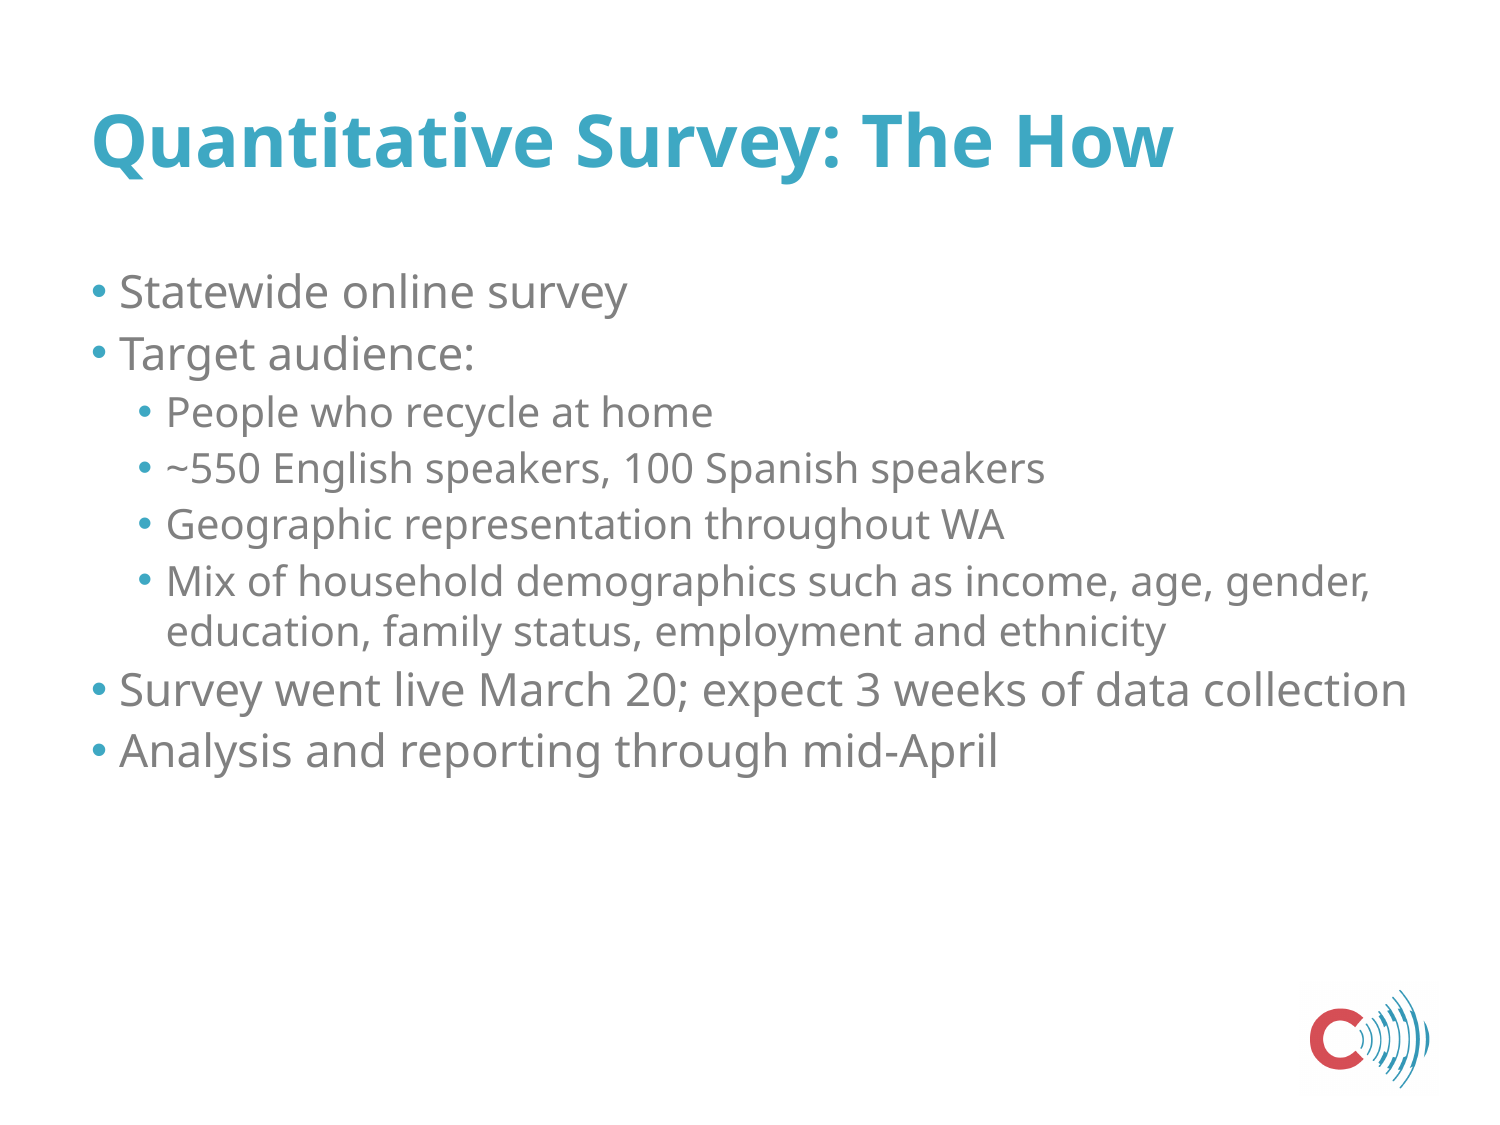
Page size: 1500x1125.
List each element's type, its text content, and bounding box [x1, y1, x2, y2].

picture [1299, 981, 1439, 1096]
list Statewide online survey Target audience: People who recycle at home ~550 English speakers, 100 Spanish speakers Geographic representation throughout WA Mix of household demographics such as income, age, gender, education, family status, employment and ethnicity Survey went live March 20; expect 3 weeks of data collection Analysis and reporting through mid-April [75, 255, 1425, 951]
title Quantitative Survey: The How [75, 45, 1425, 233]
